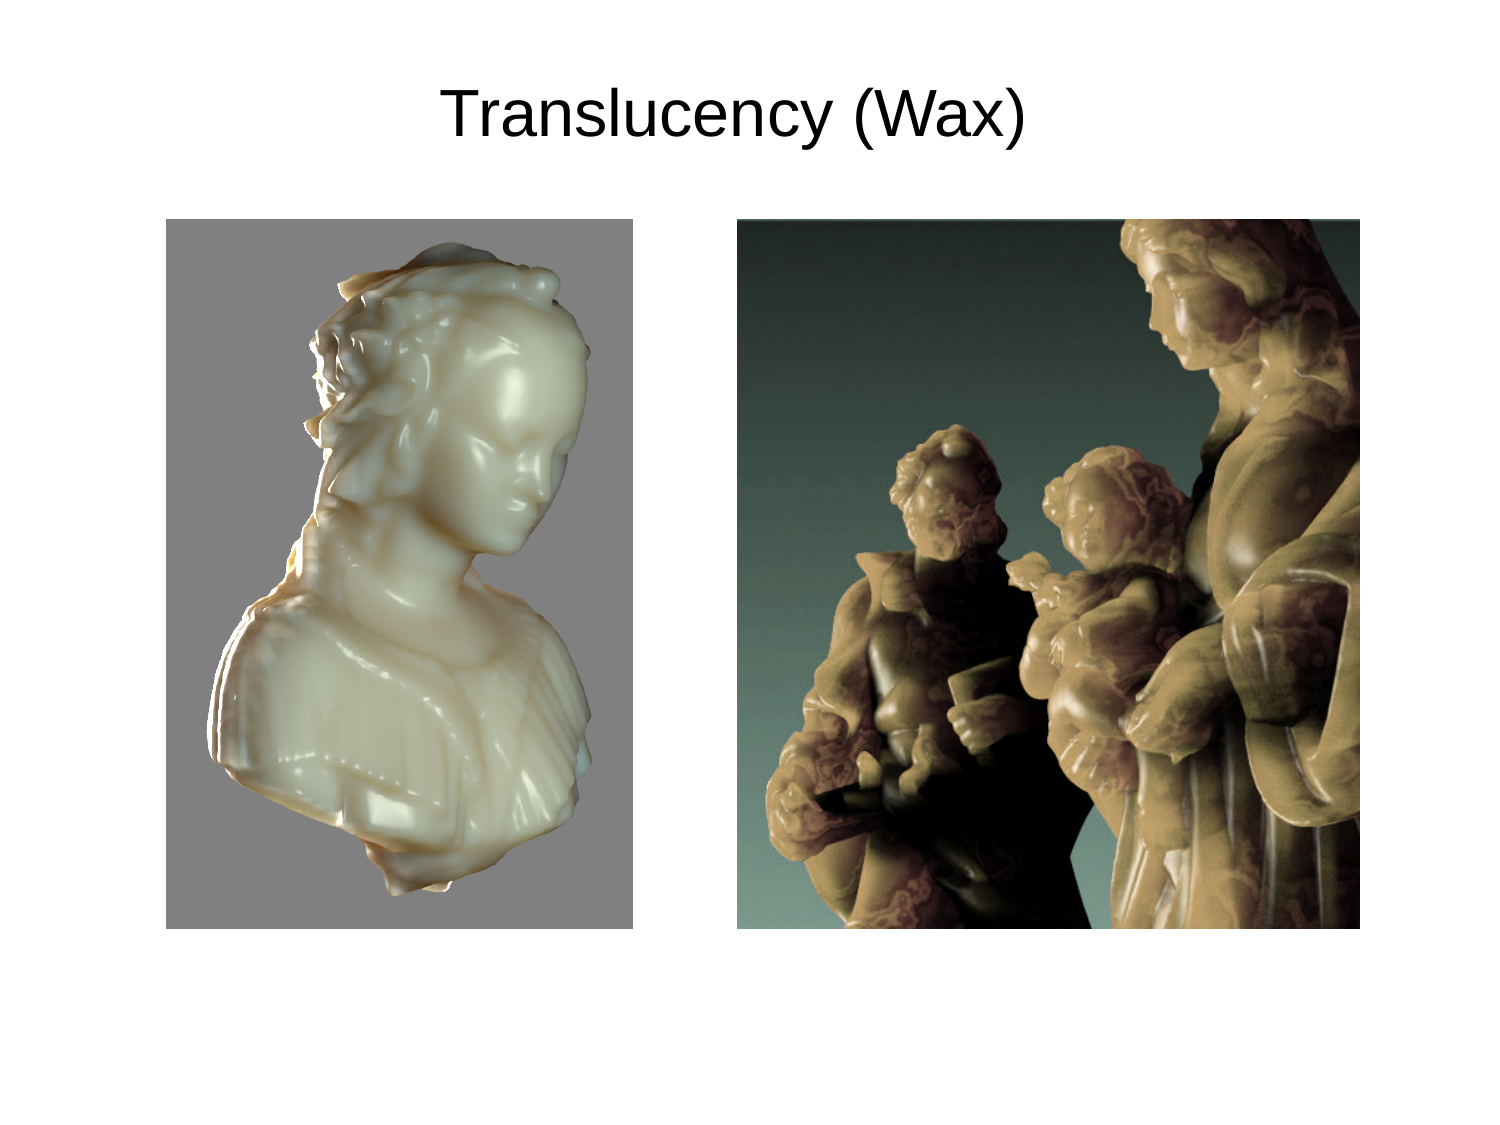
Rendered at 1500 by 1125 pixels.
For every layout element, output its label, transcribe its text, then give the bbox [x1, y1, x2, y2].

text_box Translucency (Wax) [424, 62, 1088, 158]
picture [166, 218, 633, 929]
picture [737, 218, 1360, 930]
